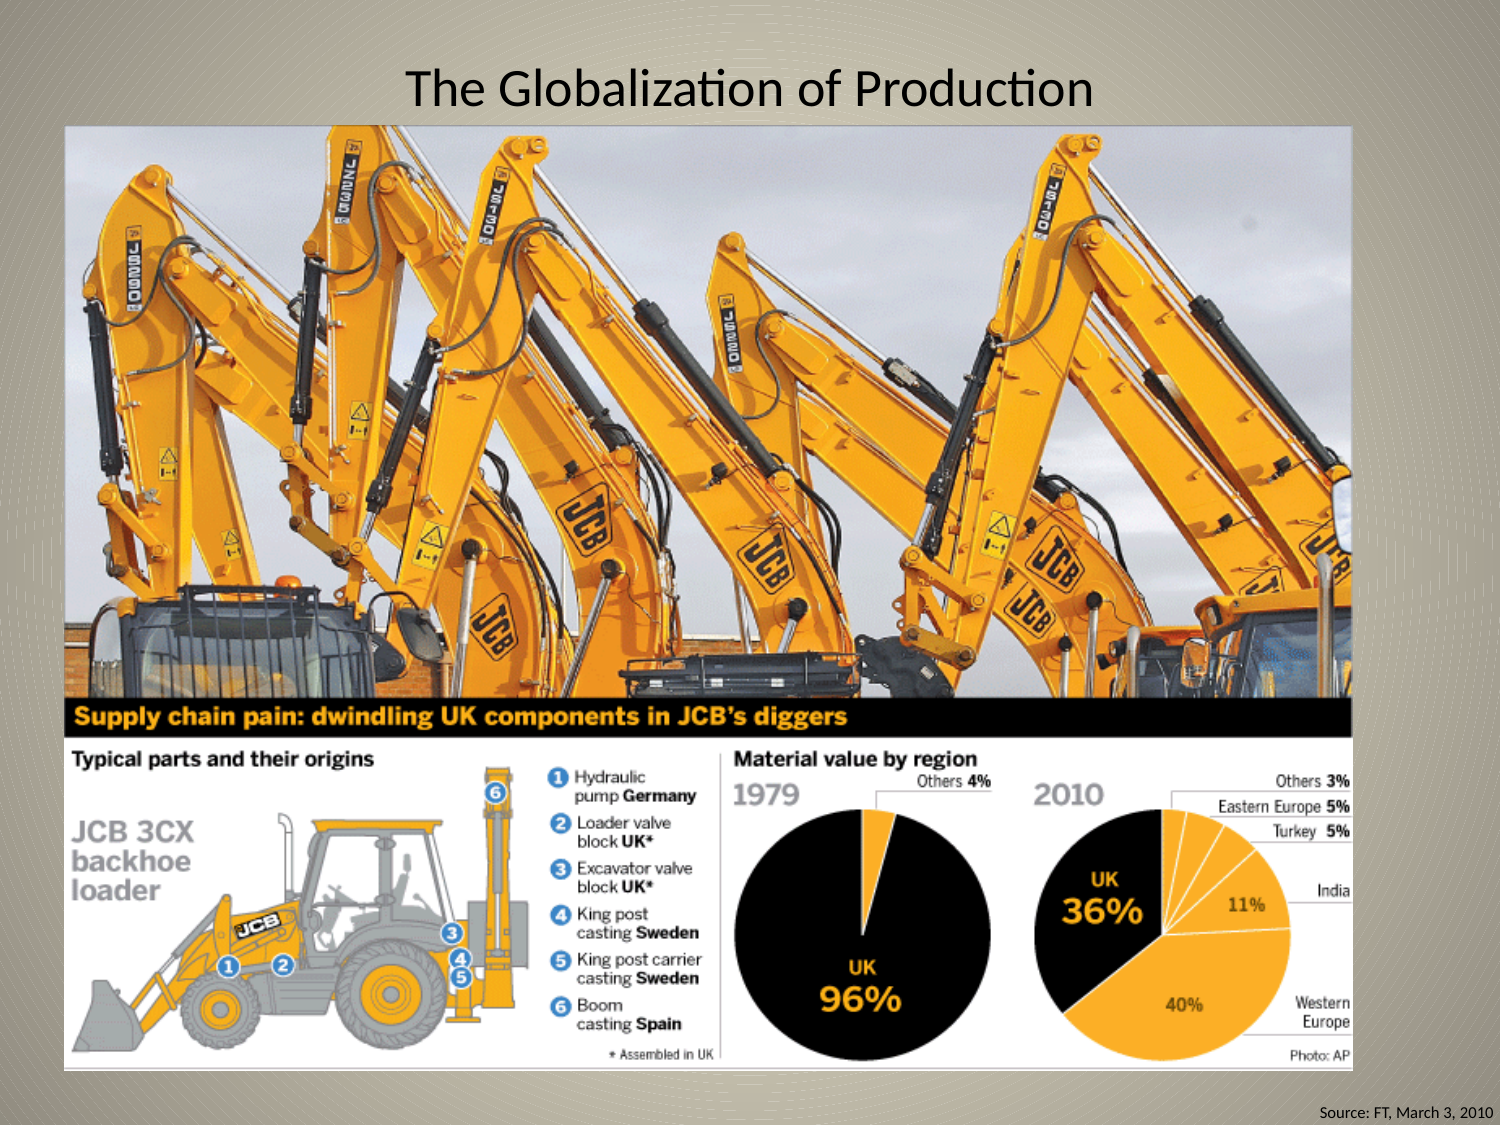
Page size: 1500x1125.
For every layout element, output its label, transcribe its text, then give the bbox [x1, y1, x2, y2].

picture [64, 125, 1353, 1071]
title The Globalization of Production [75, 45, 1425, 126]
text_box Source: FT, March 3, 2010 [1305, 1093, 1500, 1125]
